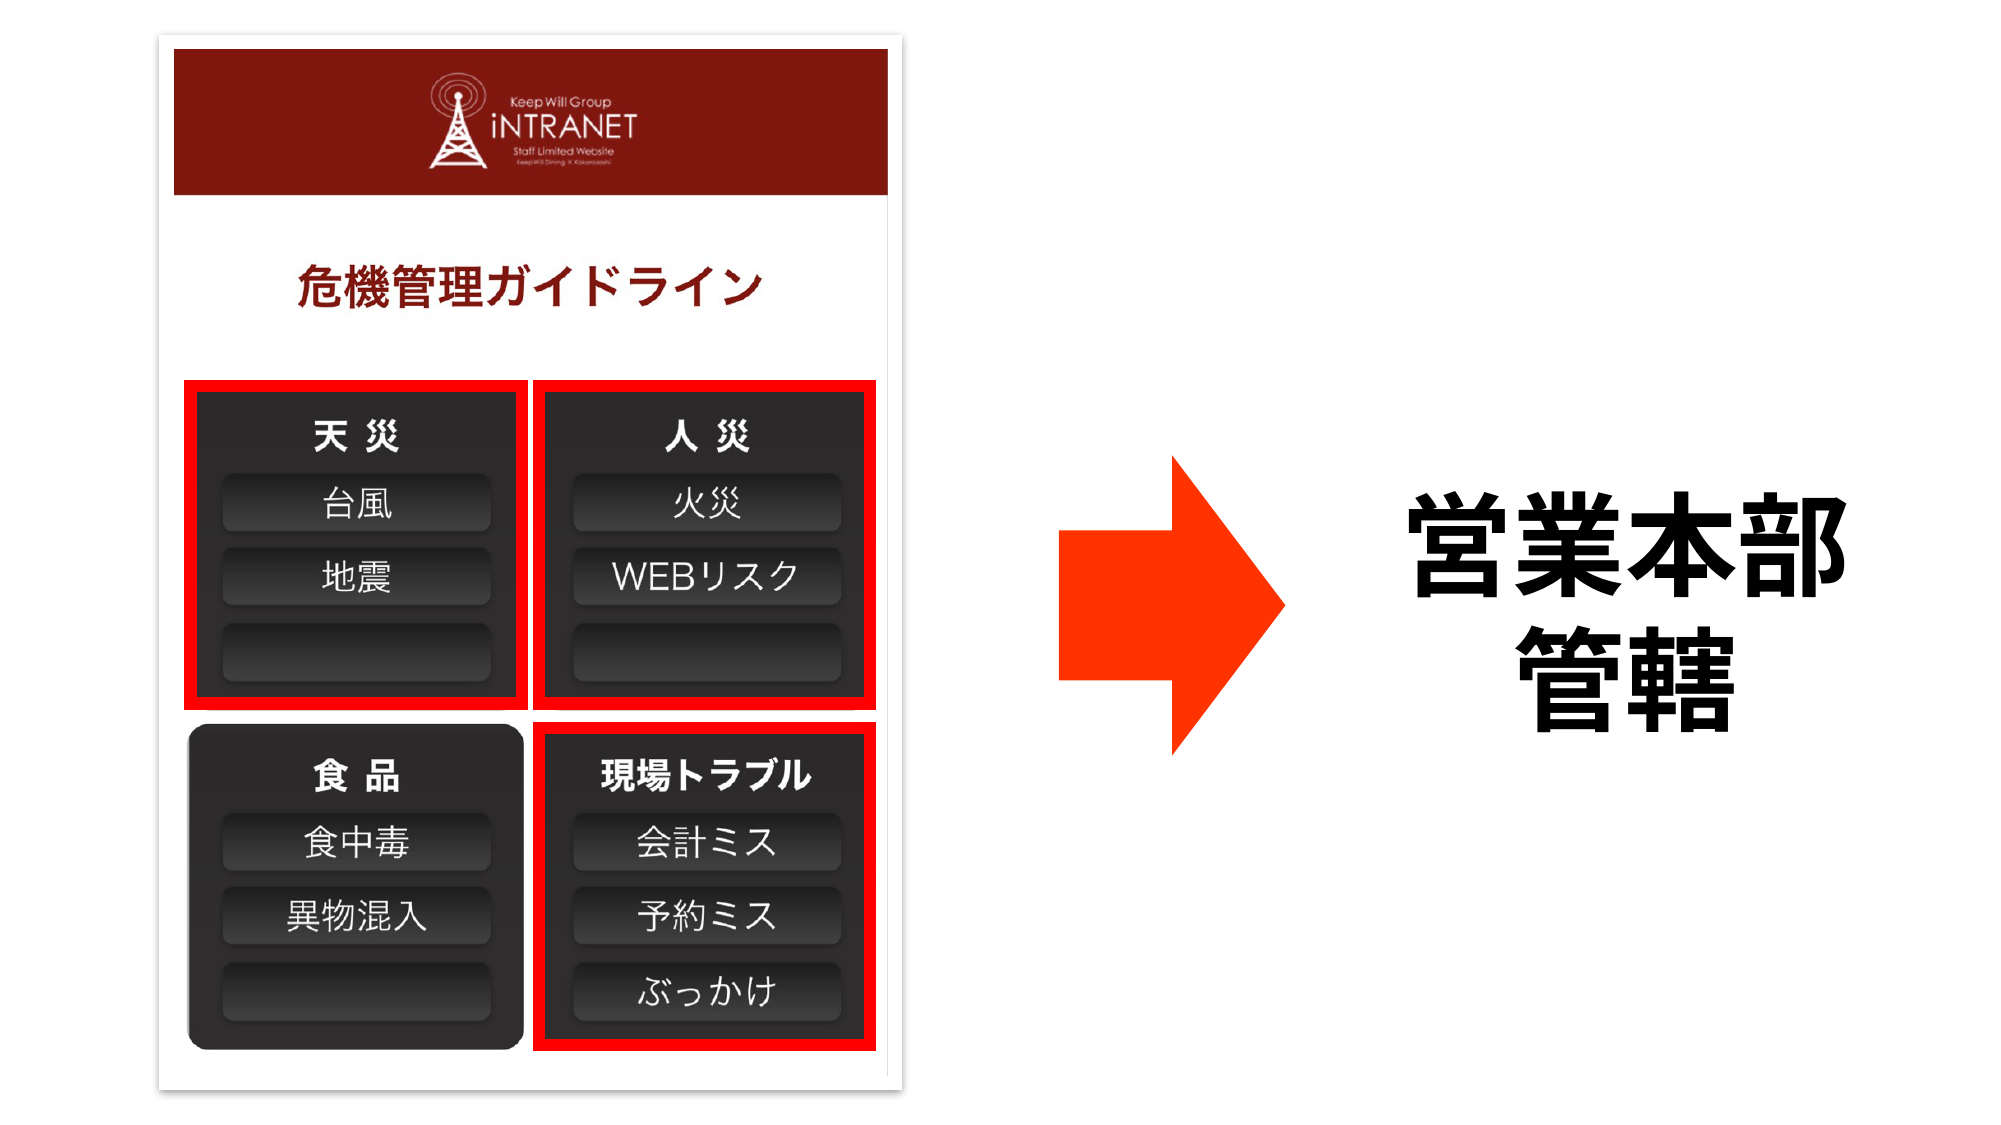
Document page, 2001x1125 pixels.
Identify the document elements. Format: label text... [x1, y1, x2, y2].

picture [173, 49, 888, 1076]
text_box 営業本部 管轄 [1385, 467, 1865, 753]
text_box [1057, 452, 1287, 759]
